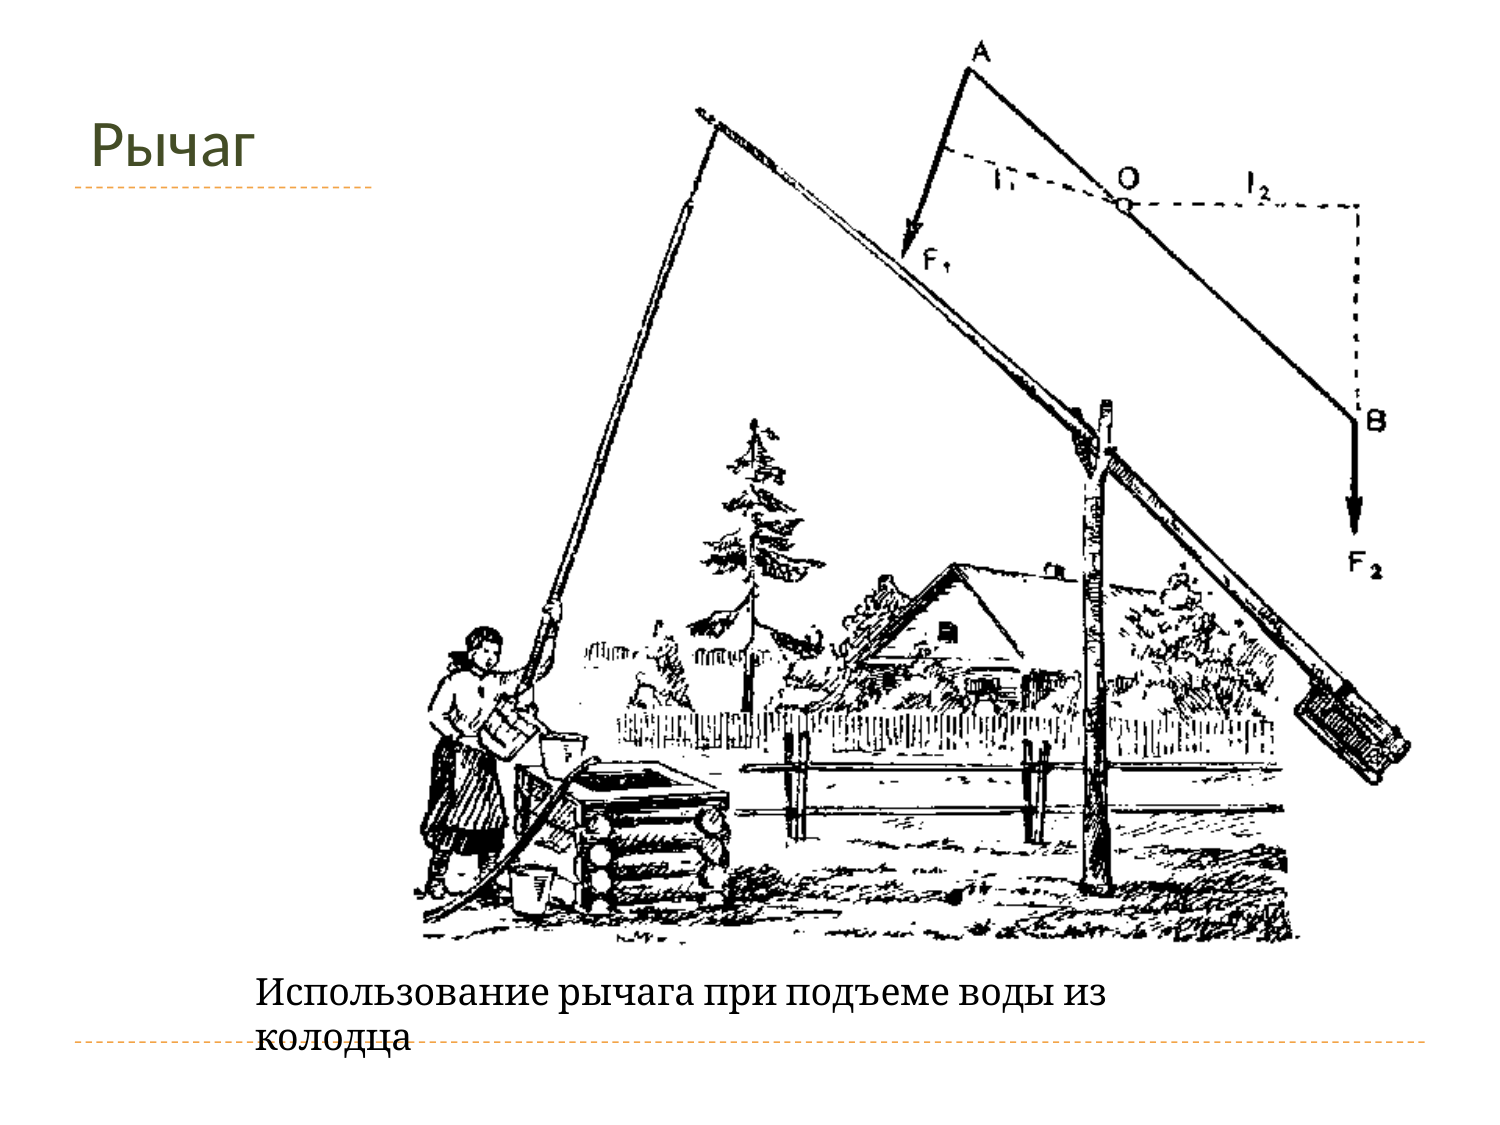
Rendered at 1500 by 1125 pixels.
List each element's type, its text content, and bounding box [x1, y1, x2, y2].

text_box Использование рычага при подъеме воды из колодца [240, 960, 1260, 1066]
picture [374, 23, 1441, 962]
title Рычаг [74, 37, 368, 188]
